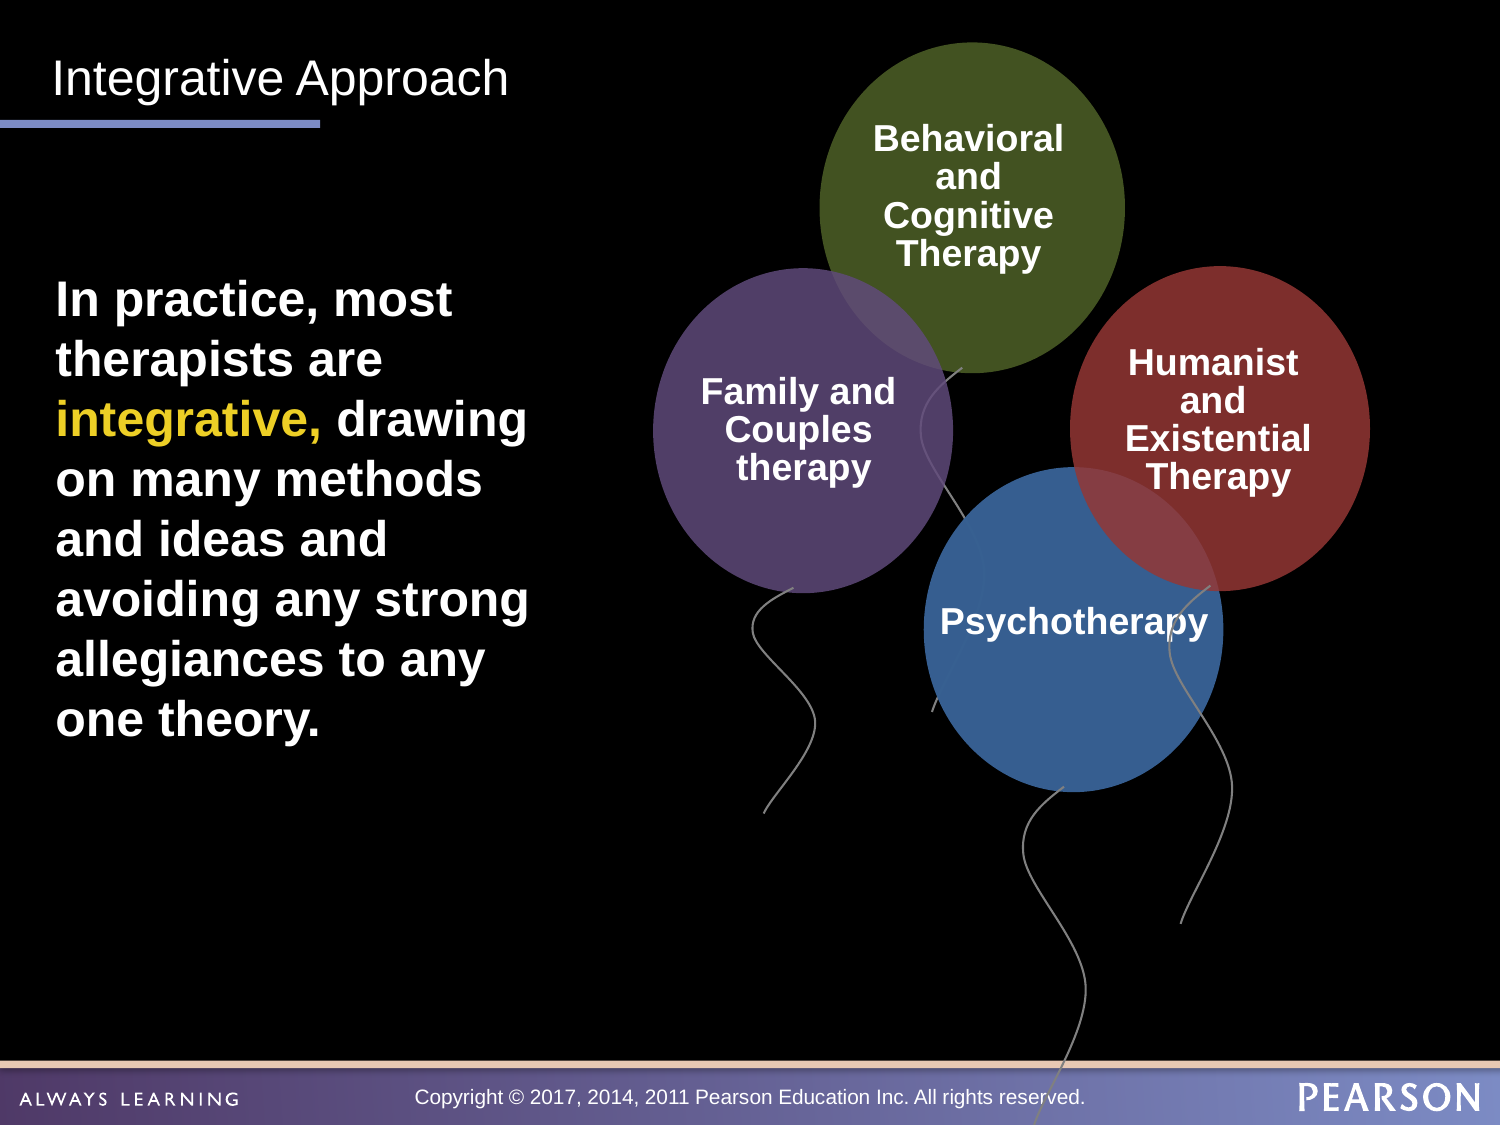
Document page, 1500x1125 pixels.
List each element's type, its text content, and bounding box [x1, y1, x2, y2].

title Integrative Approach [36, 31, 1312, 120]
list In practice, most therapists are integrative, drawing on many methods and ideas and avoiding any strong allegiances to any one theory. [40, 259, 583, 757]
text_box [652, 267, 954, 814]
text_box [819, 42, 1126, 465]
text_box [1069, 265, 1371, 925]
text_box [921, 466, 1228, 1125]
